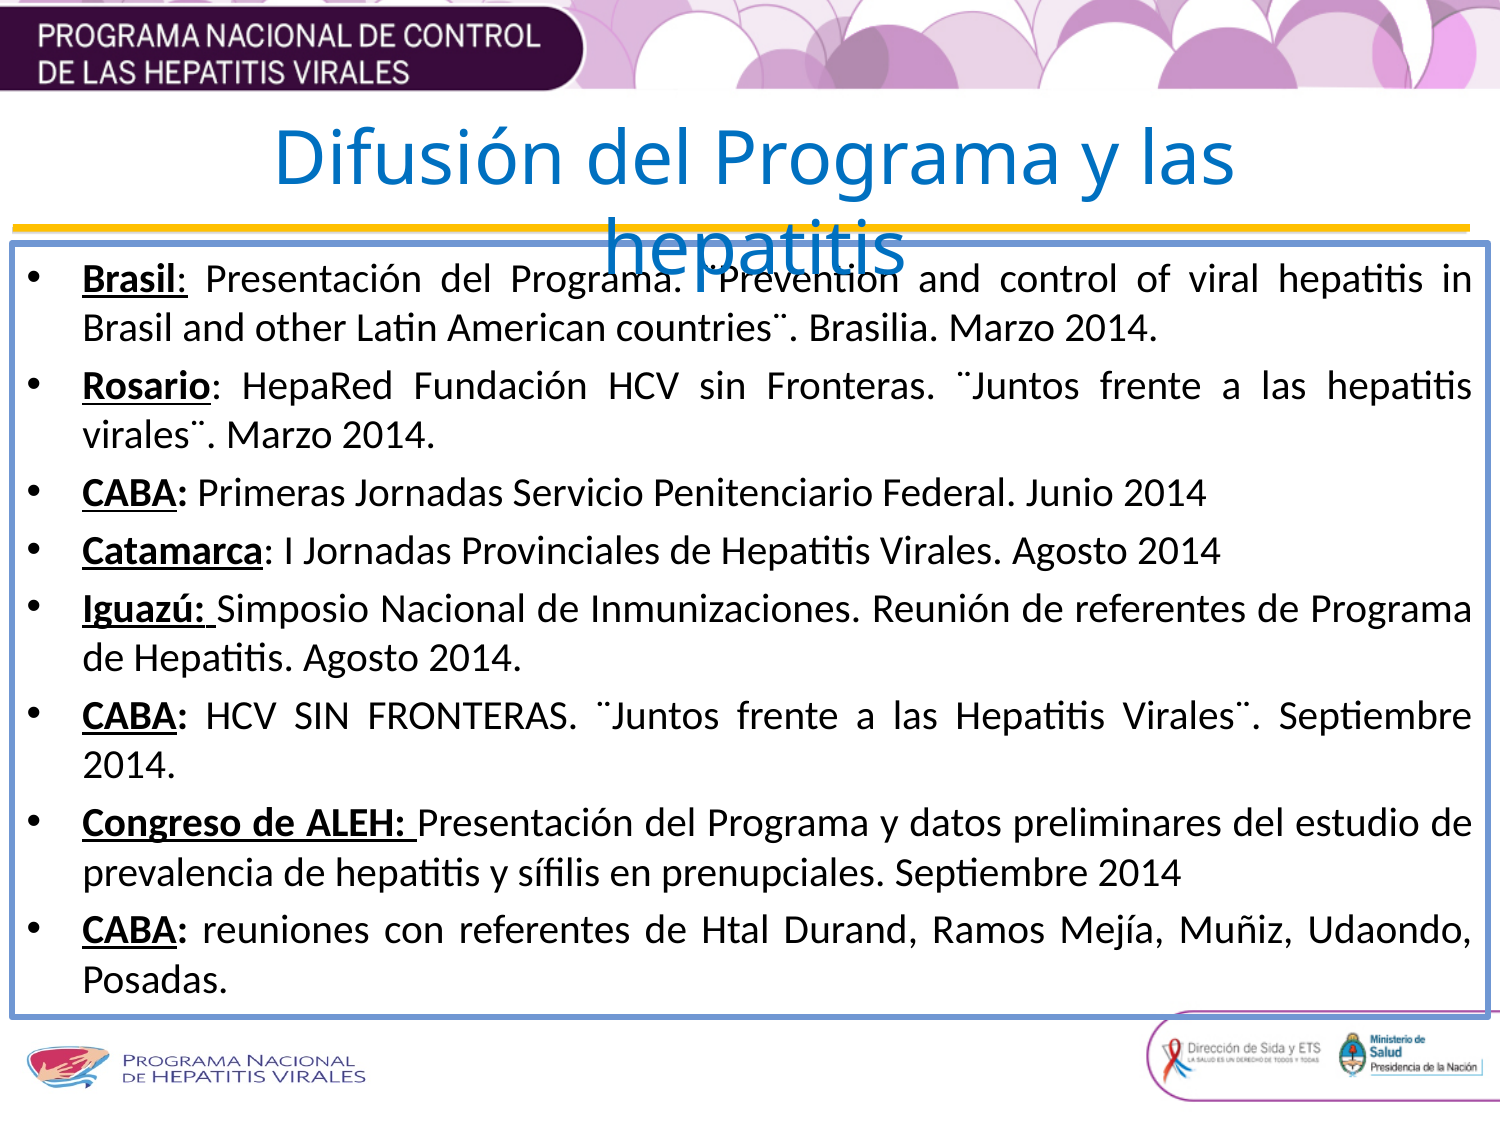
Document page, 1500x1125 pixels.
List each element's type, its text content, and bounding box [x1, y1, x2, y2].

text_box Difusión del Programa y las hepatitis [98, 102, 1412, 297]
text_box [1412, 224, 1470, 232]
text_box [12, 224, 98, 232]
list Brasil: Presentación del Programa. ¨Prevention and control of viral hepatitis in Brasil and other Latin American countries¨. Brasilia. Marzo 2014. Rosario: HepaRed Fundación HCV sin Fronteras. ¨Juntos frente a las hepatitis virales¨. Marzo 2014. CABA: Primeras Jornadas Servicio Penitenciario Federal. Junio 2014 Catamarca: I Jornadas Provinciales de Hepatitis Virales. Agosto 2014 Iguazú: Simposio Nacional de Inmunizaciones. Reunión de referentes de Programa de Hepatitis. Agosto 2014. CABA: HCV SIN FRONTERAS. ¨Juntos frente a las Hepatitis Virales¨. Septiembre 2014. Congreso de ALEH: Presentación del Programa y datos preliminares del estudio de prevalencia de hepatitis y sífilis en prenupciales. Septiembre 2014 CABA: reuniones con referentes de Htal Durand, Ramos Mejía, Muñiz, Udaondo, Posadas. [11, 243, 1489, 1017]
picture [0, 0, 1500, 1125]
